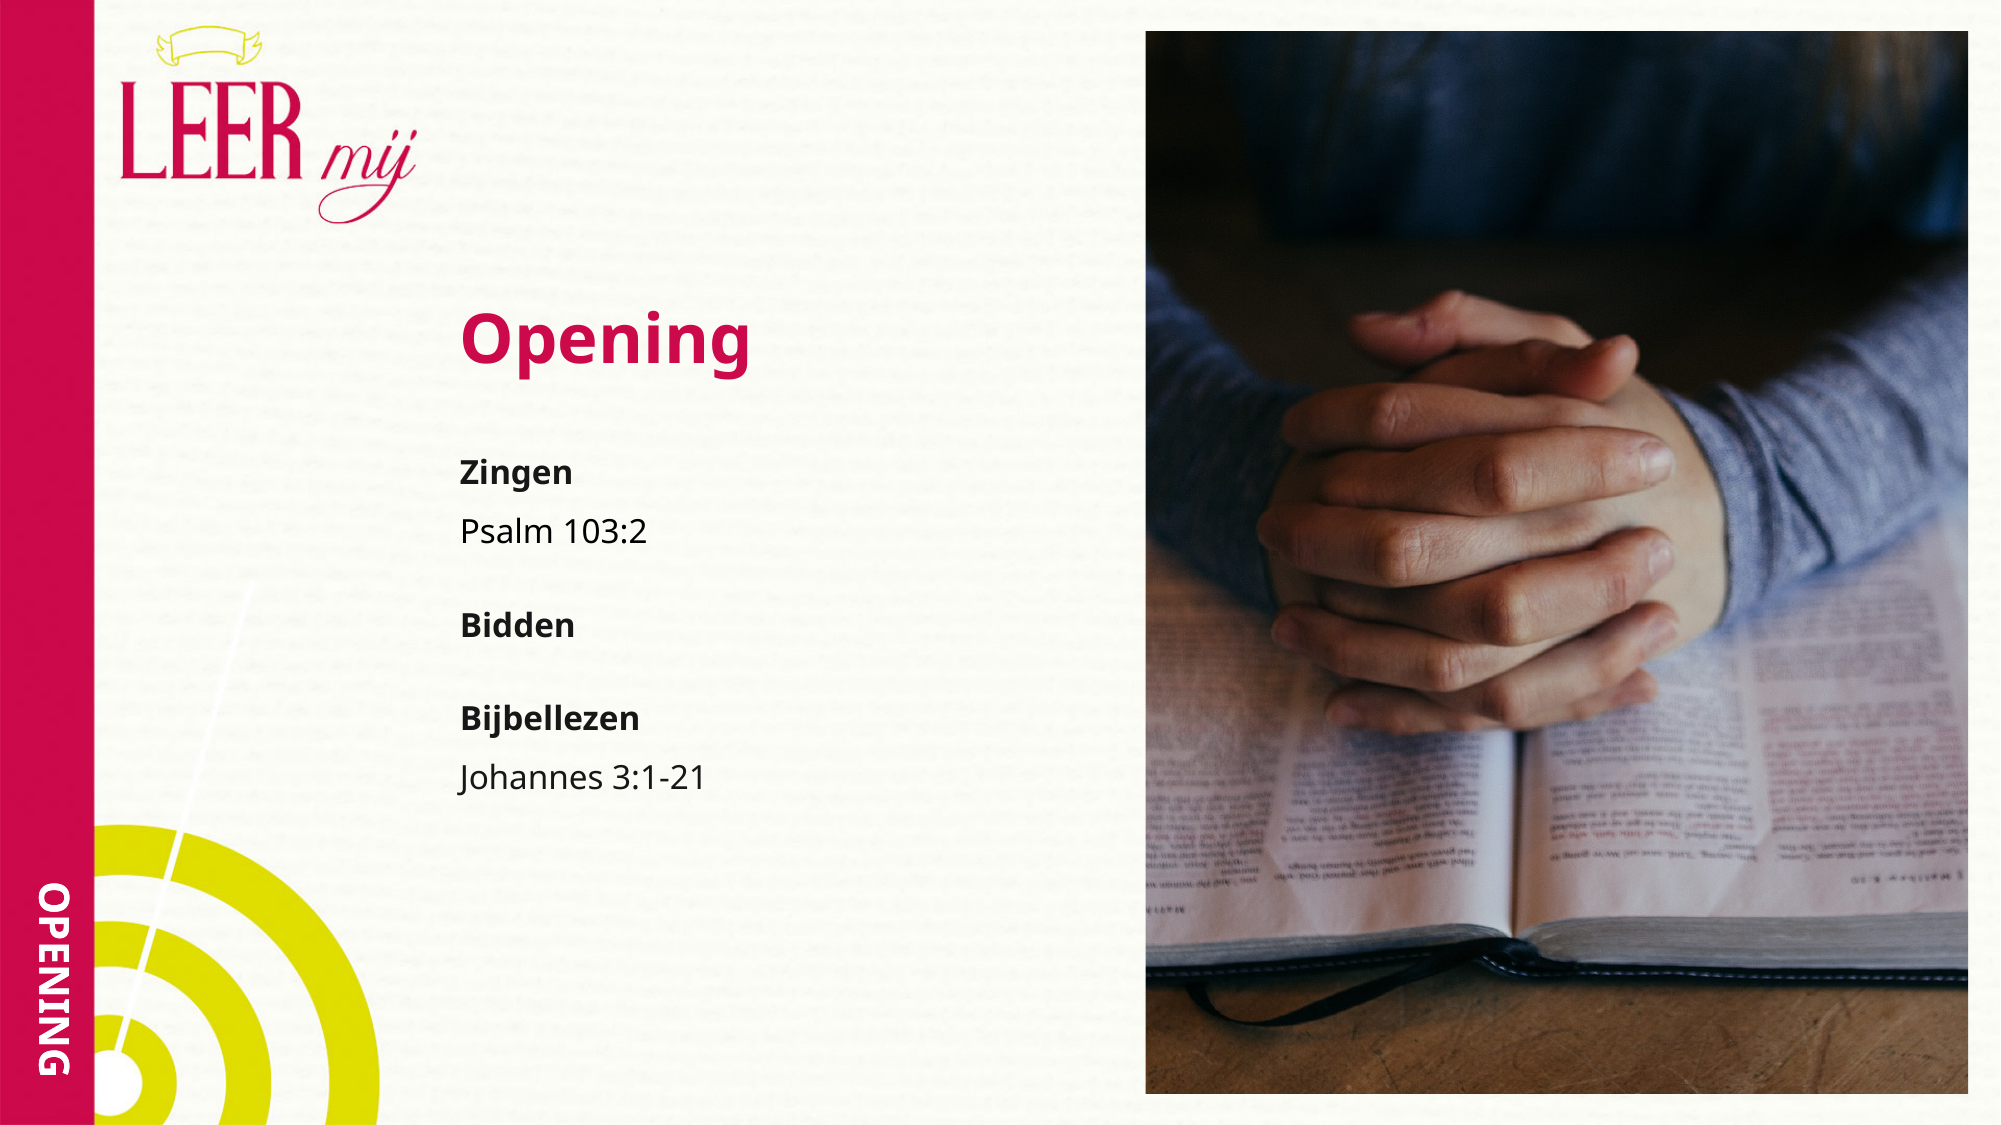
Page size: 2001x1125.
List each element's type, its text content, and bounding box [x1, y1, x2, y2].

list Zingen [444, 448, 1105, 504]
title Opening [444, 229, 1102, 386]
picture [0, 0, 2001, 1125]
list Bijbellezen [444, 694, 1105, 750]
list Psalm 103:2 [444, 507, 1105, 563]
list Bidden [444, 601, 1105, 657]
list Johannes 3:1-21 [444, 753, 1105, 810]
